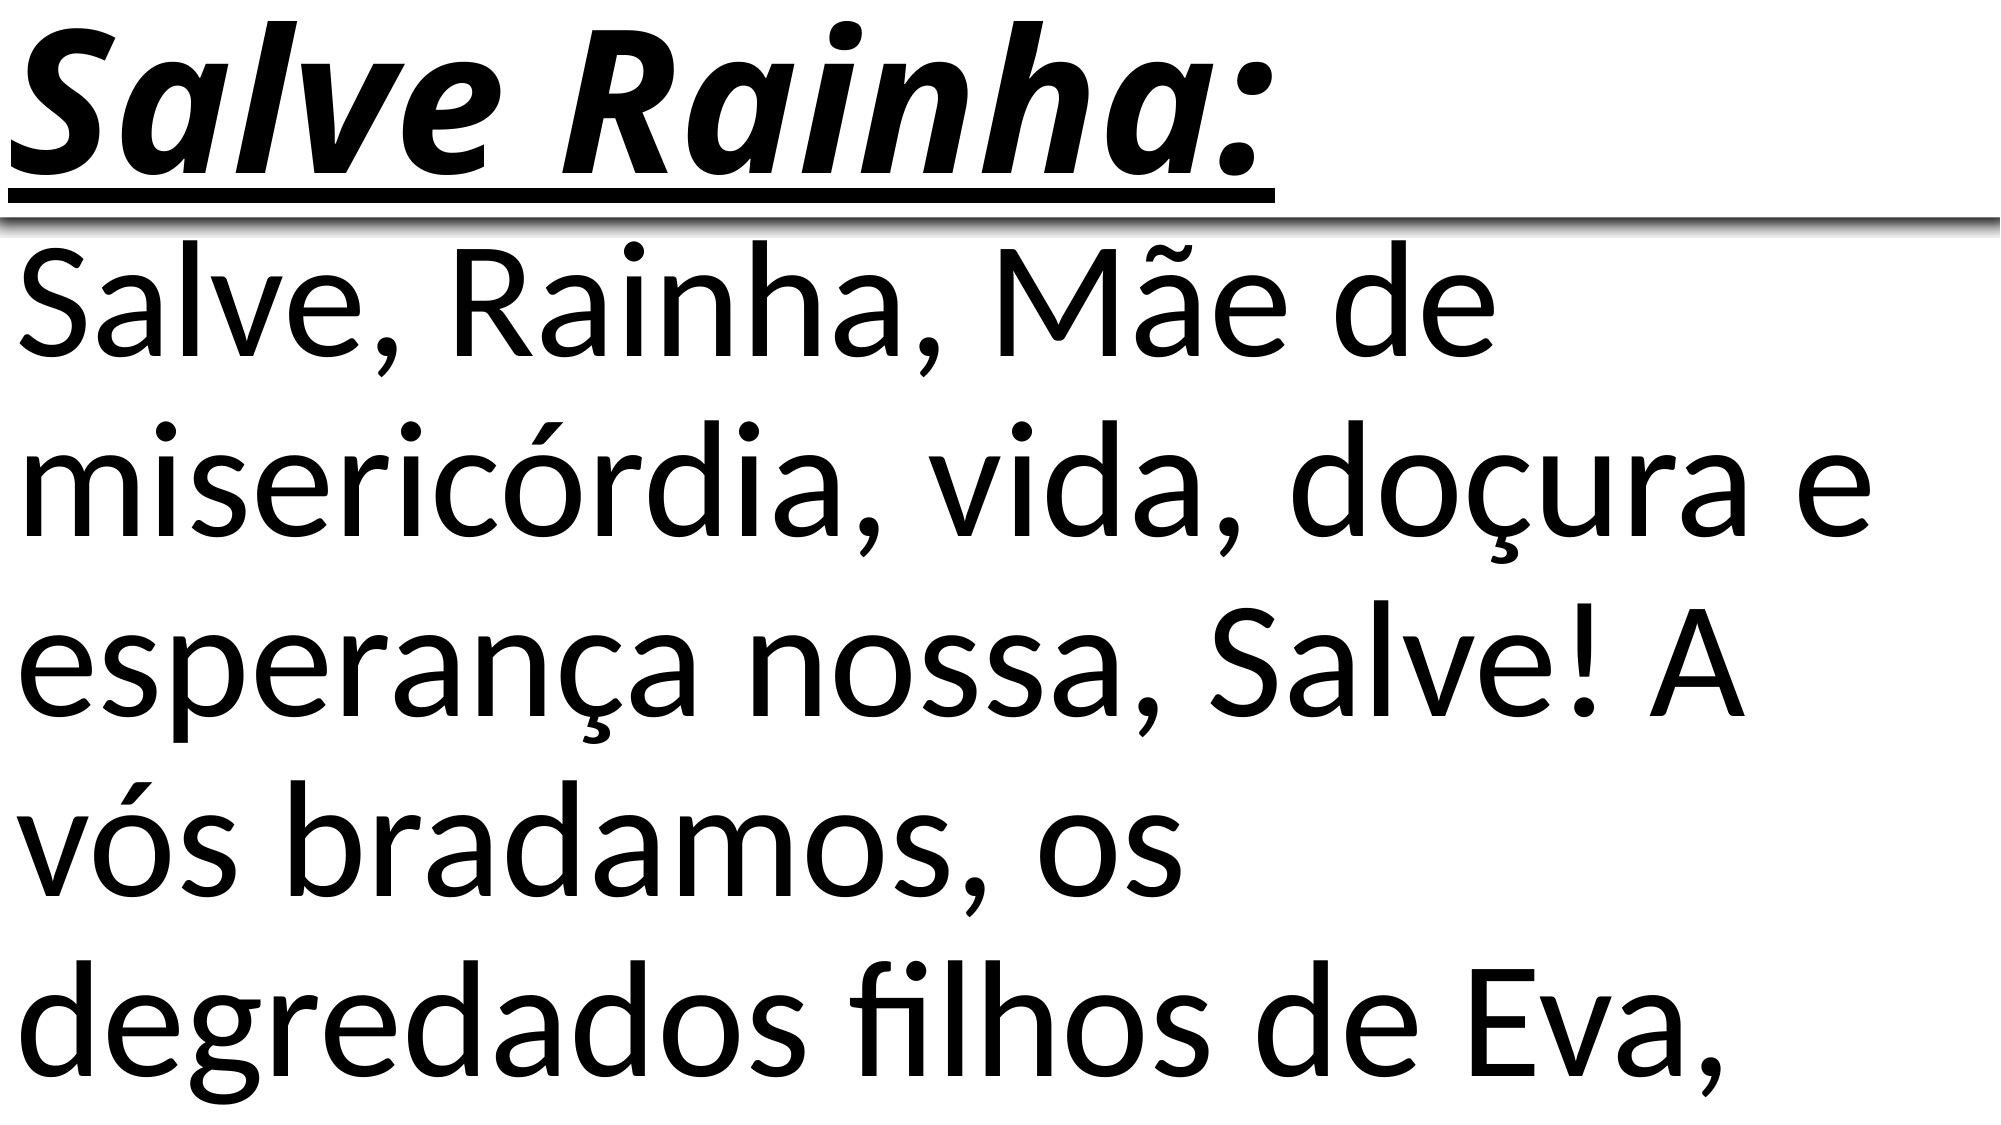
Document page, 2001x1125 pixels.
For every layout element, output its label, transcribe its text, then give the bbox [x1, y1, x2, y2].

title Salve Rainha: [0, 0, 2000, 204]
list Salve, Rainha, Mãe de misericórdia, vida, doçura e esperança nossa, Salve! A vós bradamos, os degredados filhos de Eva, [0, 204, 2000, 1125]
